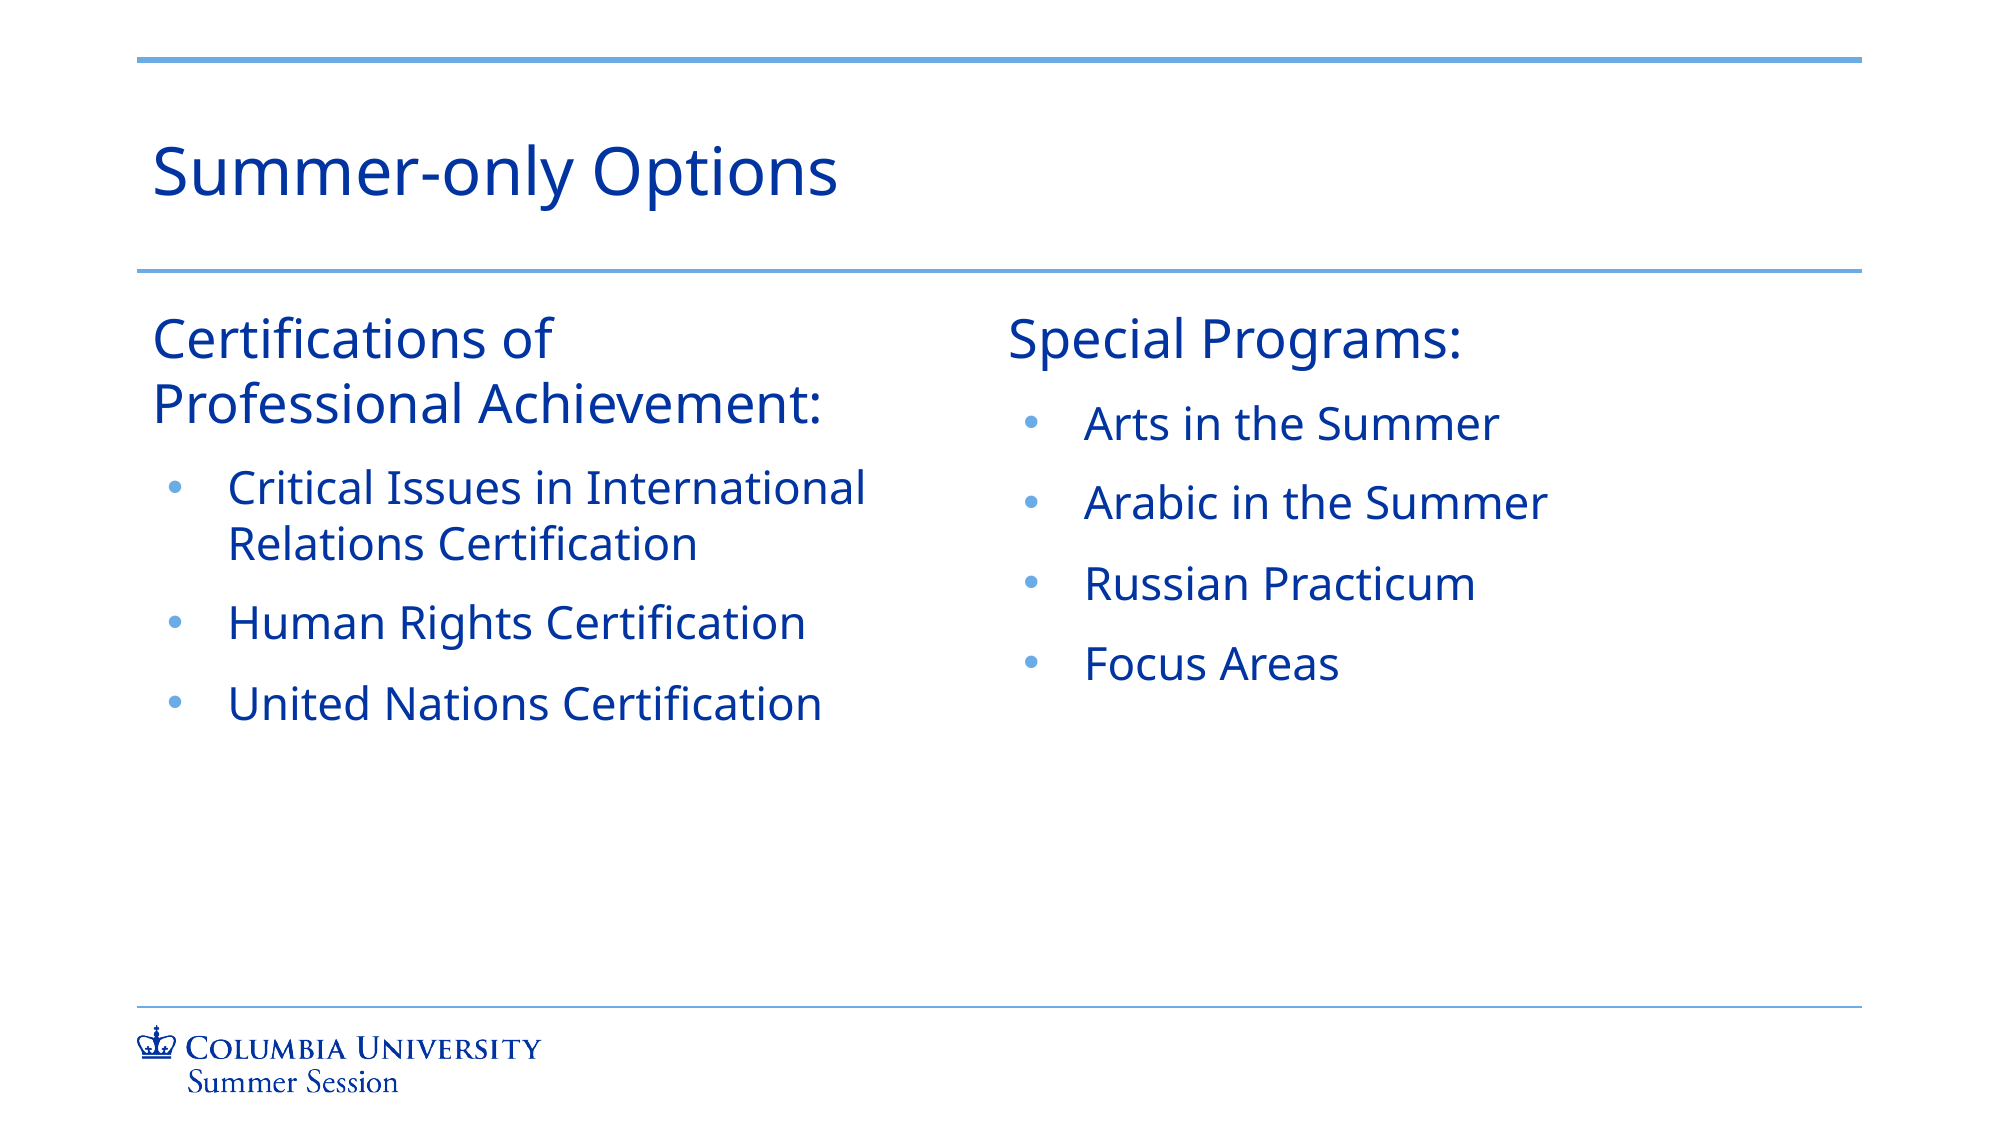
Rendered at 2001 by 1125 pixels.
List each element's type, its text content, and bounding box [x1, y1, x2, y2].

title Summer-only Options [137, 77, 1863, 272]
picture [137, 1025, 542, 1093]
list Certifications of Professional Achievement: Critical Issues in International Relations Certification Human Rights Certification United Nations Certification [137, 296, 975, 935]
list Special Programs: Arts in the Summer Arabic in the Summer Russian Practicum Focus Areas [993, 296, 1900, 935]
